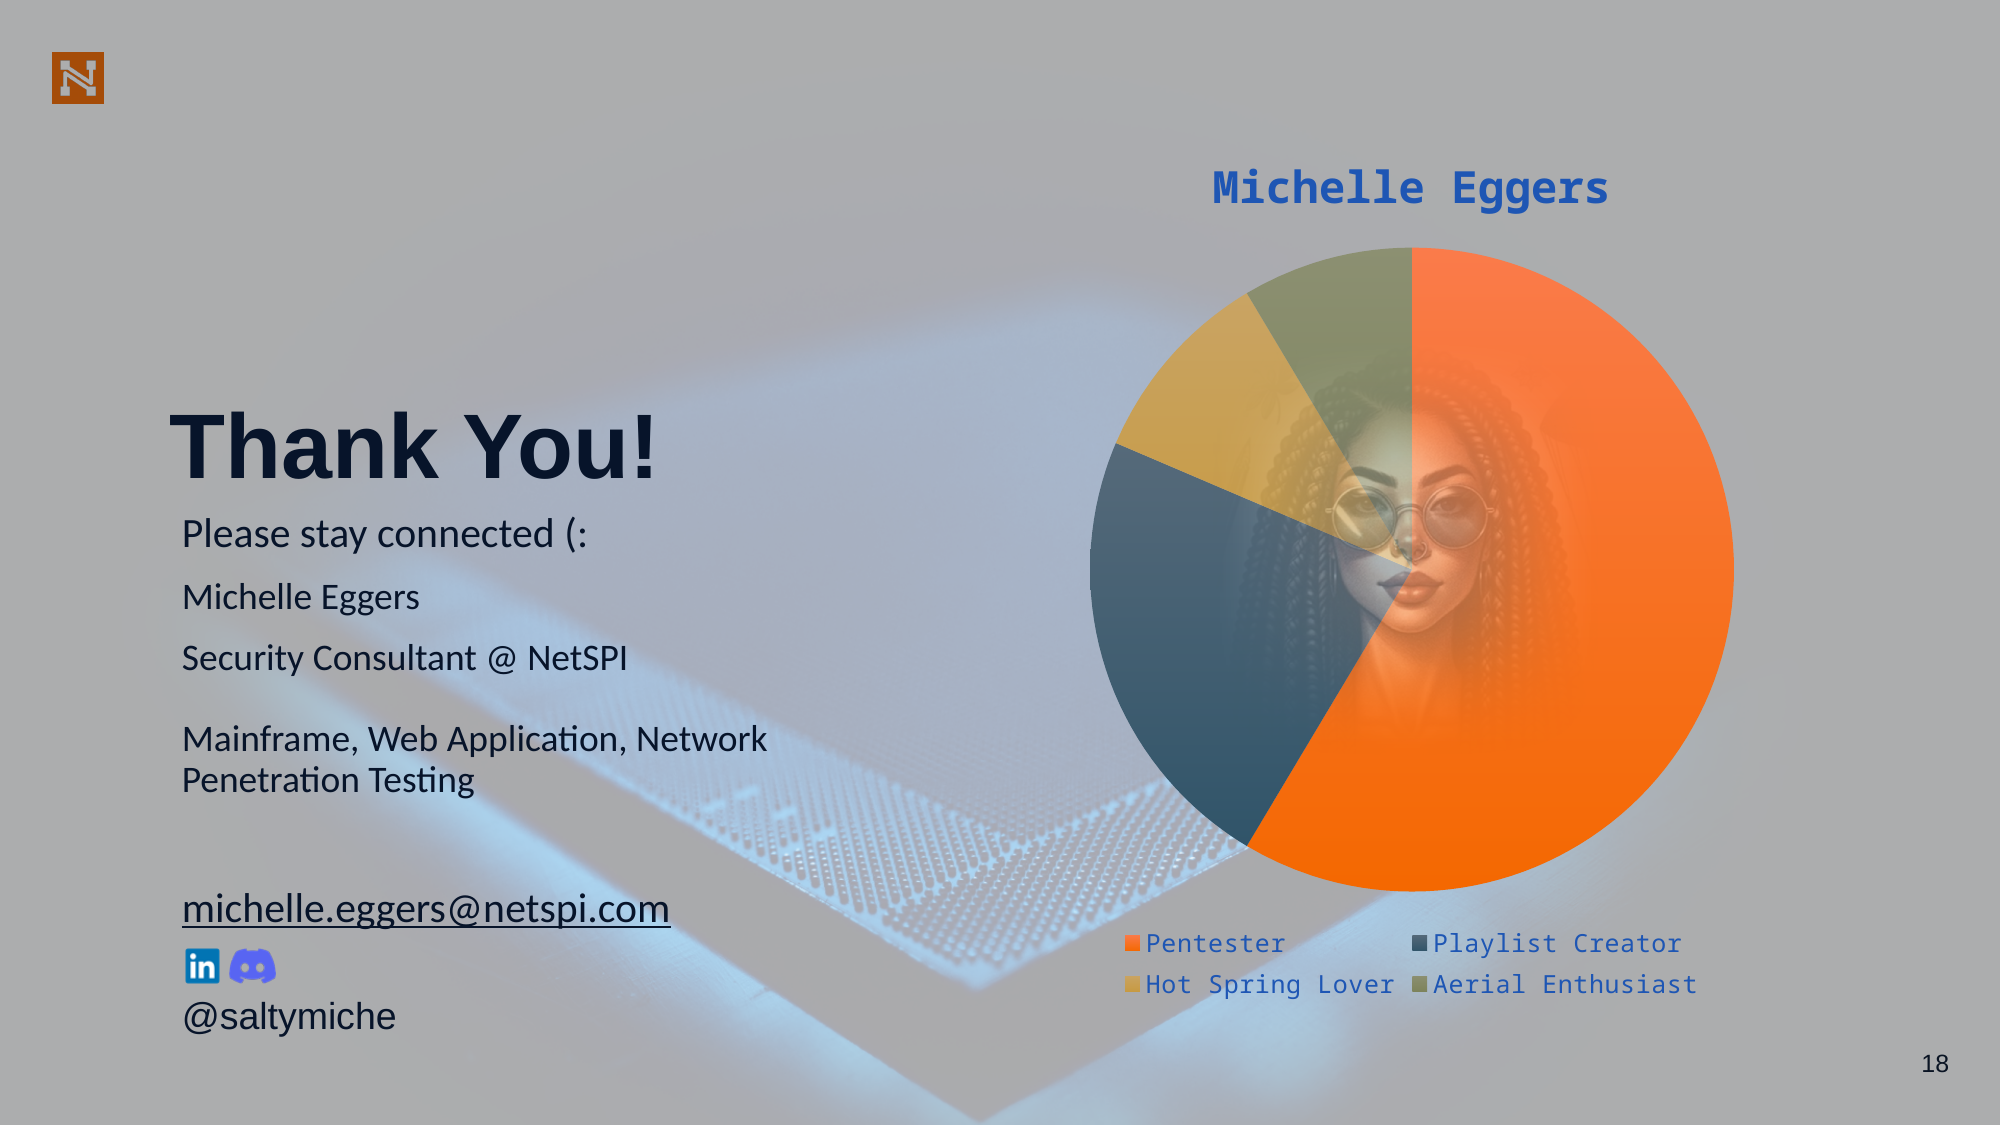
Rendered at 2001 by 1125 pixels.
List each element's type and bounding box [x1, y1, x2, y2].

chart [1008, 117, 1816, 1008]
picture [0, 0, 2000, 1125]
